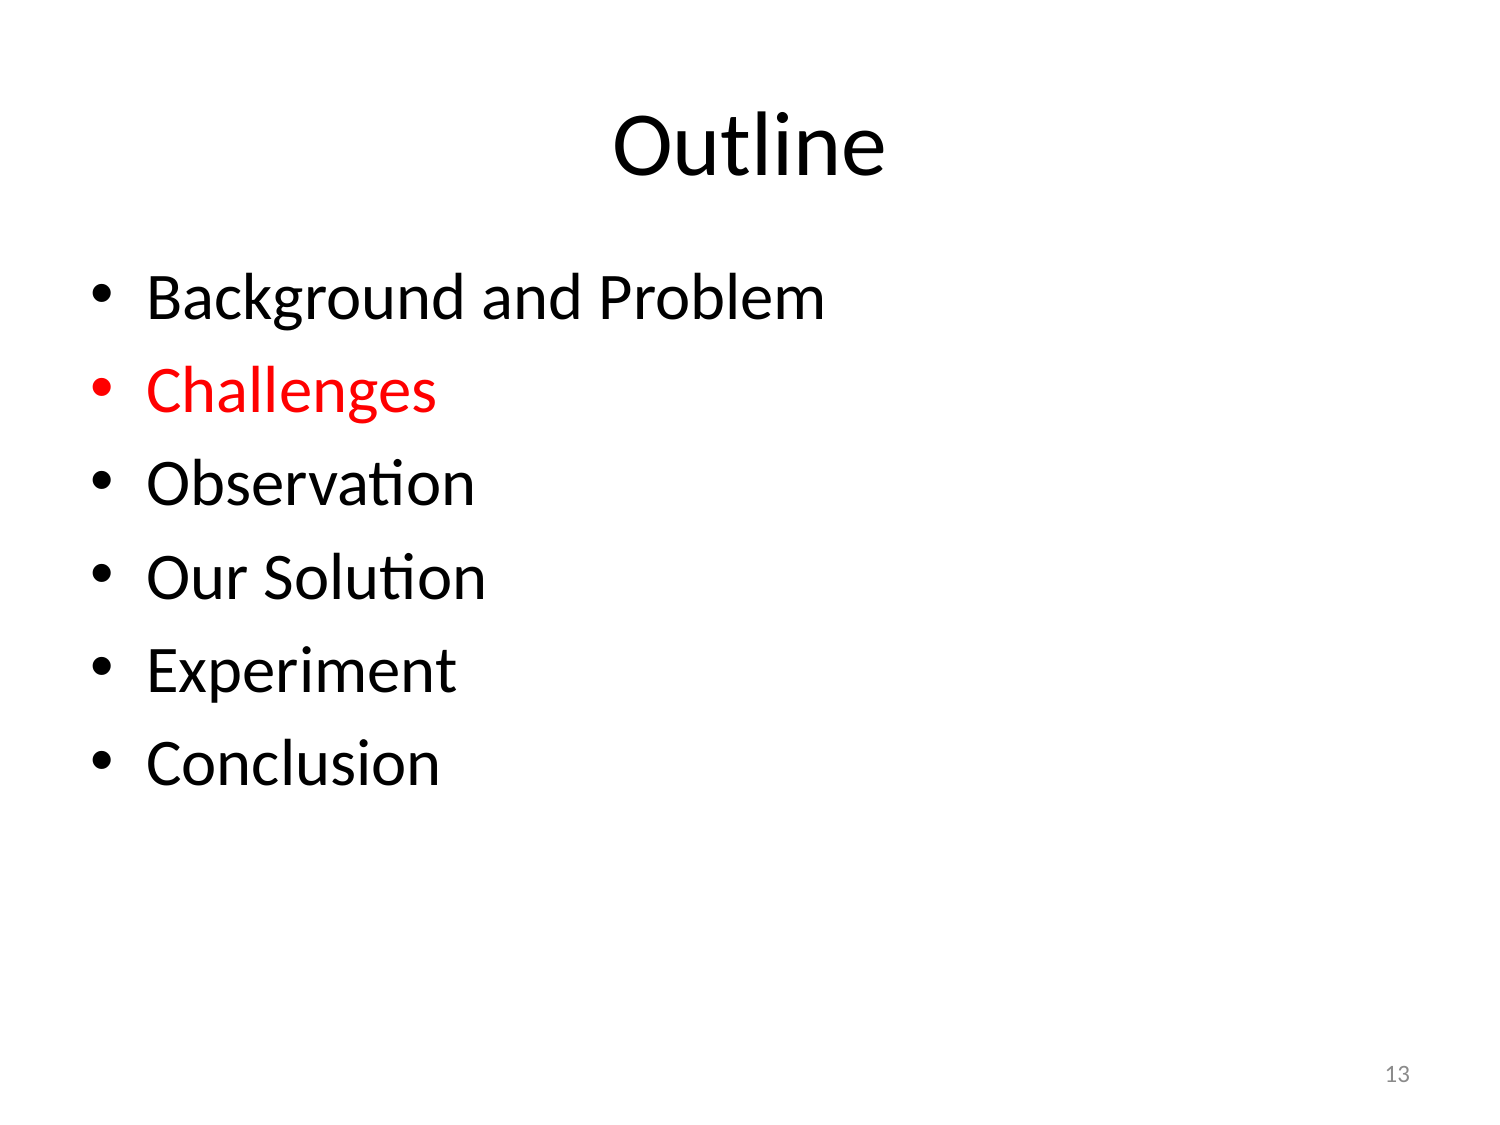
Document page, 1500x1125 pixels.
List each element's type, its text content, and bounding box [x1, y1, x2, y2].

slide_number 13 [1074, 1042, 1425, 1103]
title Outline [75, 45, 1425, 233]
list Background and Problem Challenges Observation Our Solution Experiment Conclusion [75, 245, 1425, 988]
